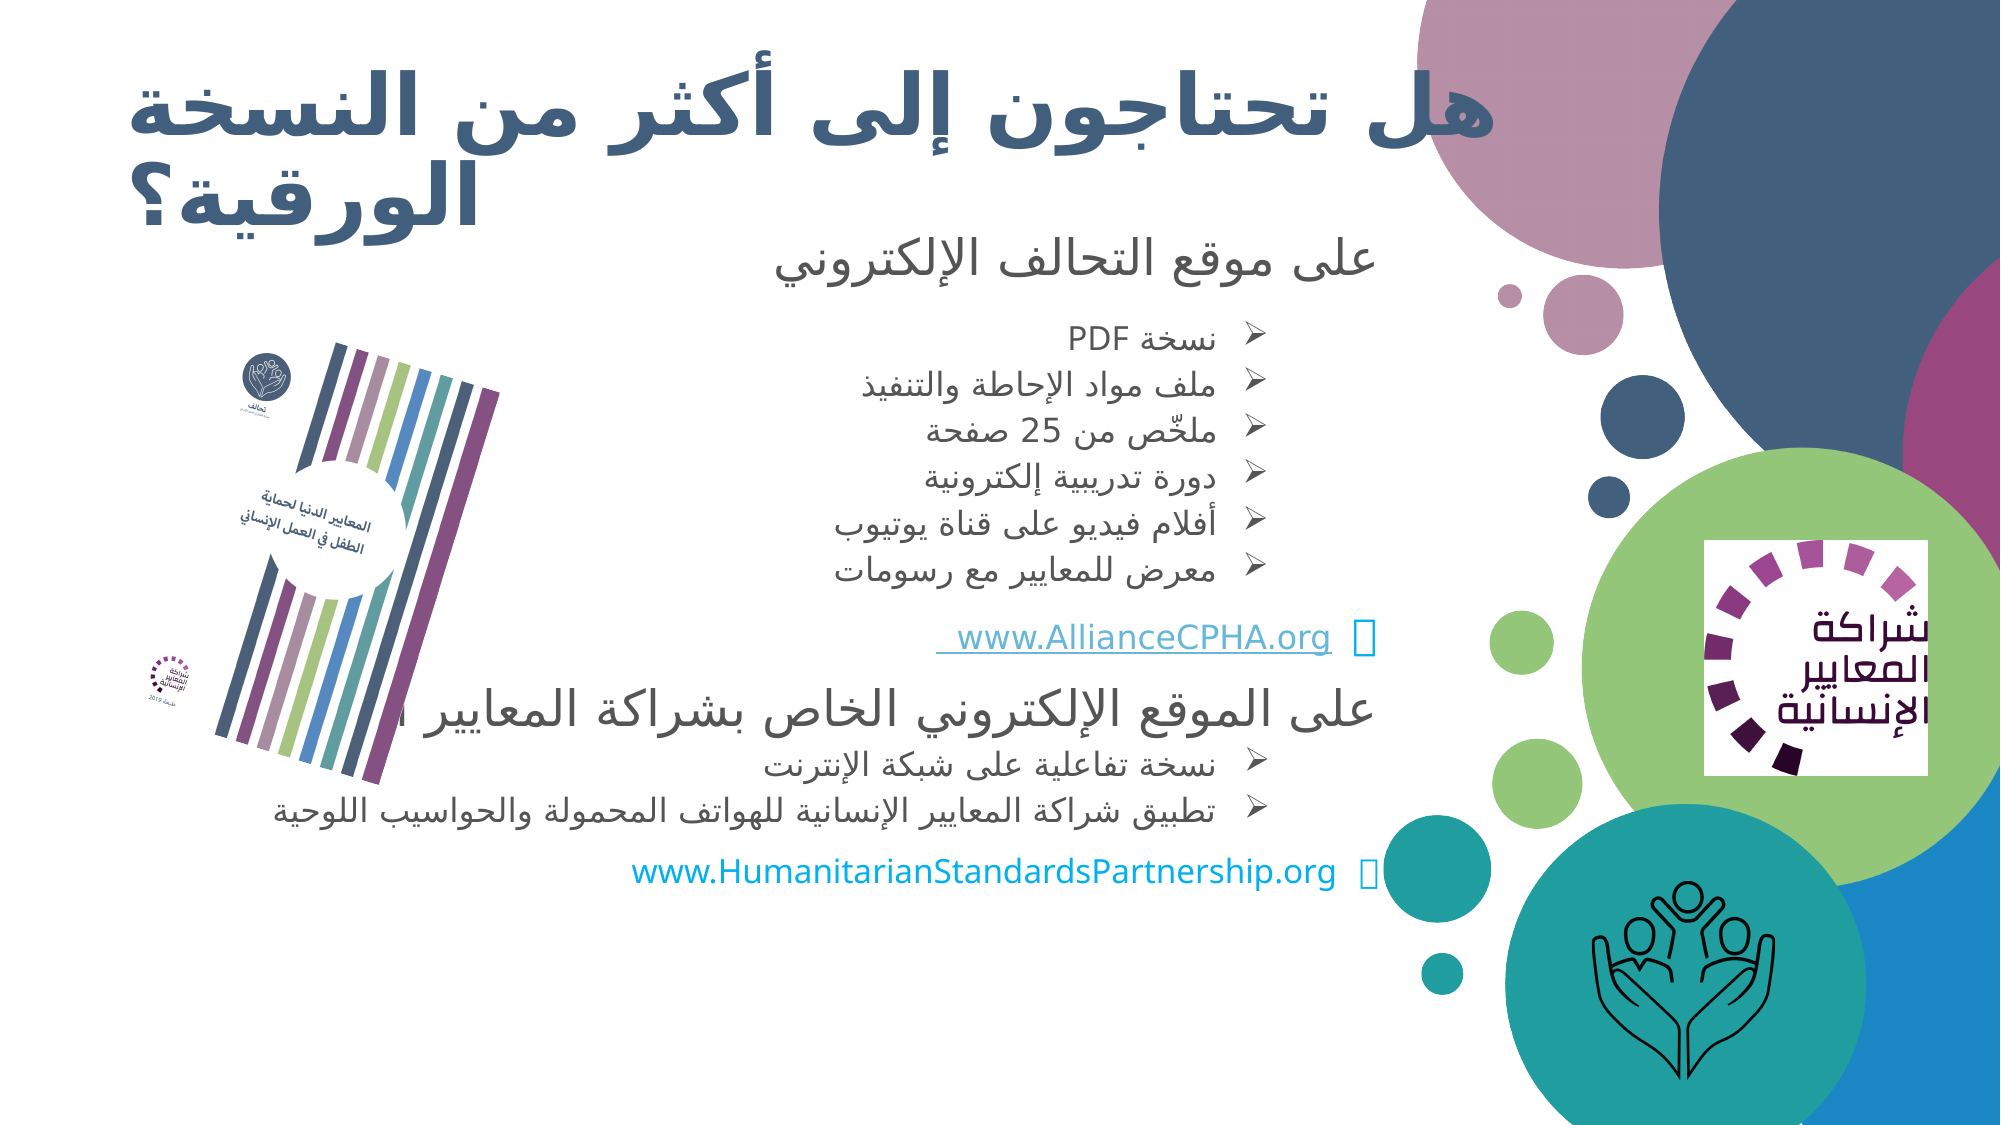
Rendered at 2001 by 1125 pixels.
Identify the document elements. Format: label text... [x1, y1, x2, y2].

picture [1362, 0, 2000, 1125]
picture [95, 306, 499, 784]
title هل تحتاجون إلى أكثر من النسخة الورقية؟ [111, 45, 1707, 263]
list على موقع التحالف الإلكتروني نسخة PDF ملف مواد الإحاطة والتنفيذ ملخّص من 25 صفحة دورة تدريبية إلكترونية أفلام فيديو على قناة يوتيوب معرض للمعايير مع رسومات 👉 www.AllianceCPHA.org على الموقع الإلكتروني الخاص بشراكة المعايير الإنسانية نسخة تفاعلية على شبكة الإنترنت تطبيق شراكة المعايير الإنسانية للهواتف المحمولة والحواسيب اللوحية 👉 www.HumanitarianStandardsPartnership.org [111, 224, 1395, 1089]
